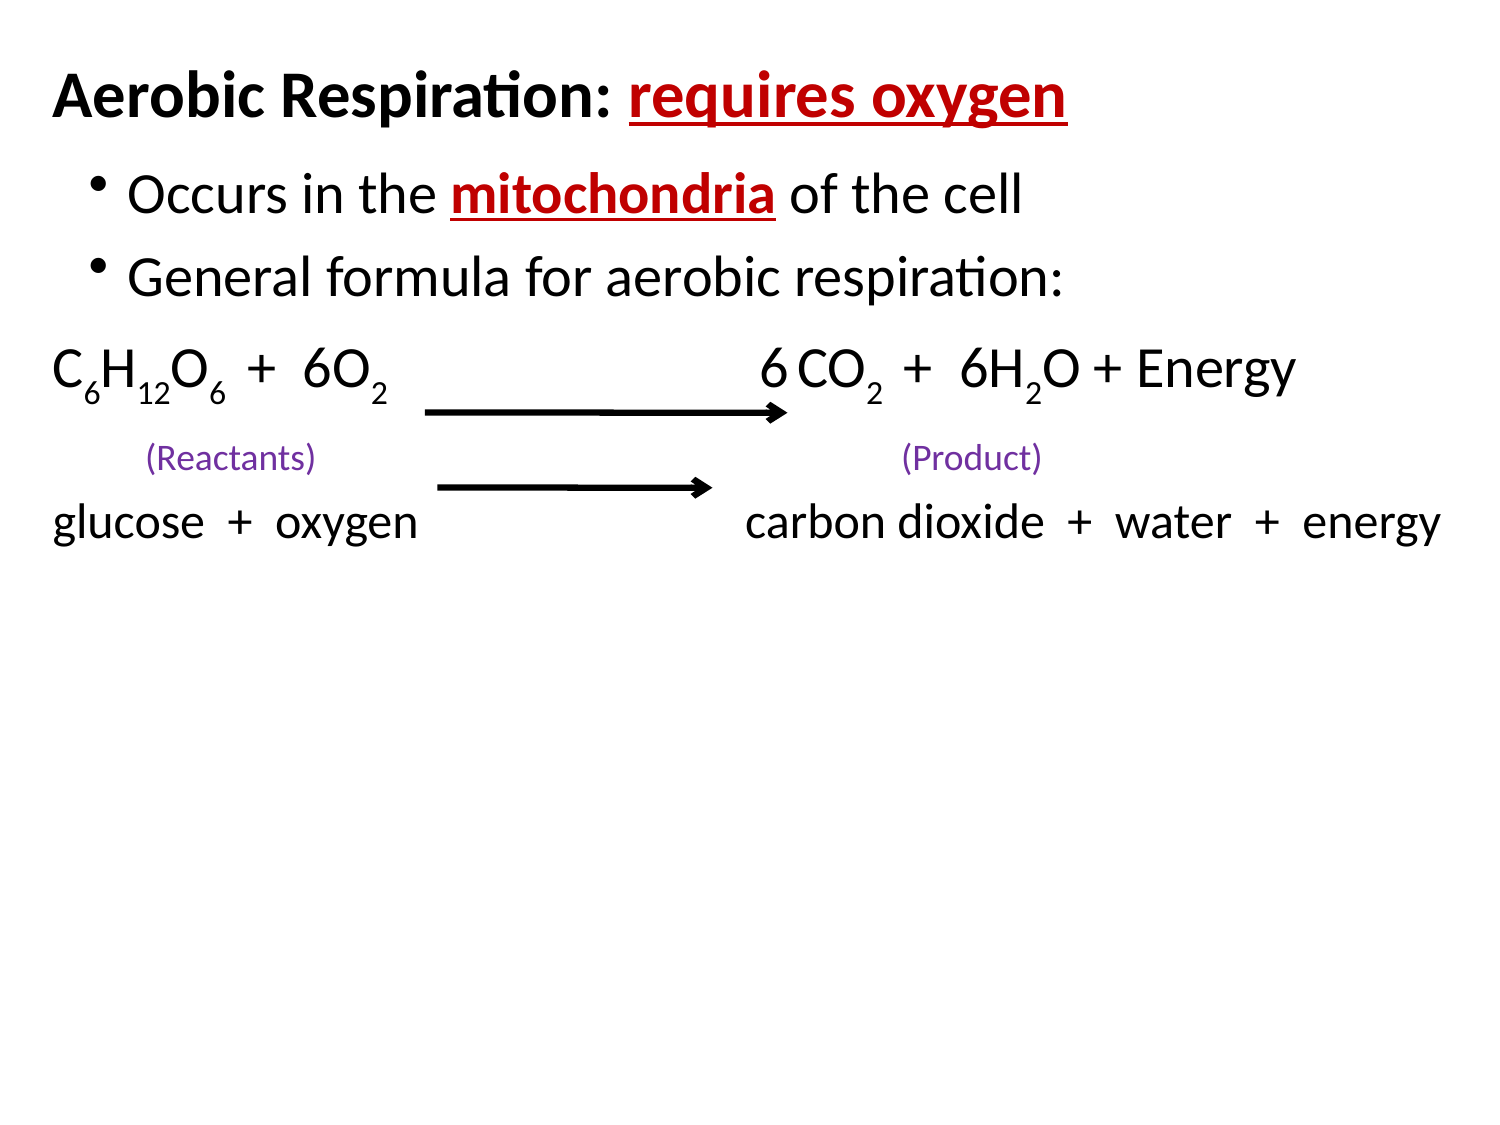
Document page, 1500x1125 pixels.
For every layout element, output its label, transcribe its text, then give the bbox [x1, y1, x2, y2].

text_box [37, 326, 1463, 419]
text_box Aerobic Respiration: requires oxygen Occurs in the mitochondria of the cell General formula for aerobic respiration: [37, 43, 1450, 326]
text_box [37, 419, 1463, 602]
